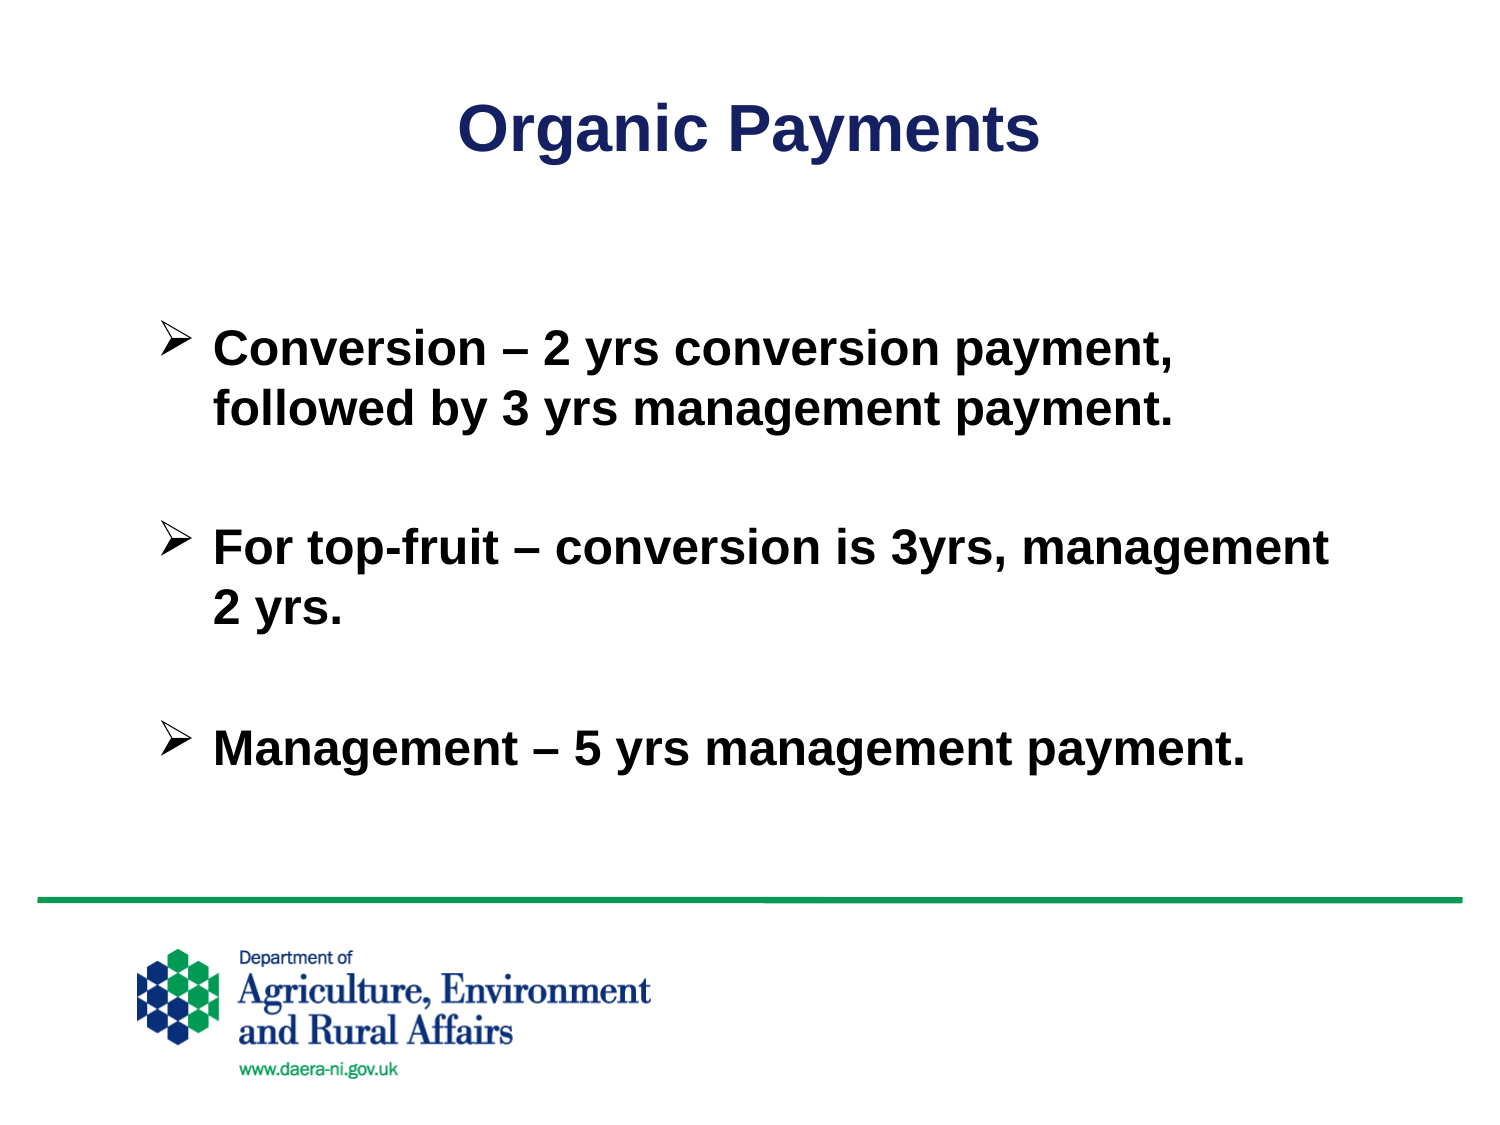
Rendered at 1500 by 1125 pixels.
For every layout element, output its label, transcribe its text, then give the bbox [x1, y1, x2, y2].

picture [137, 949, 651, 1079]
title Organic Payments [143, 62, 1357, 188]
list Conversion – 2 yrs conversion payment, followed by 3 yrs management payment. For top-fruit – conversion is 3yrs, management 2 yrs. Management – 5 yrs management payment. [141, 199, 1359, 863]
